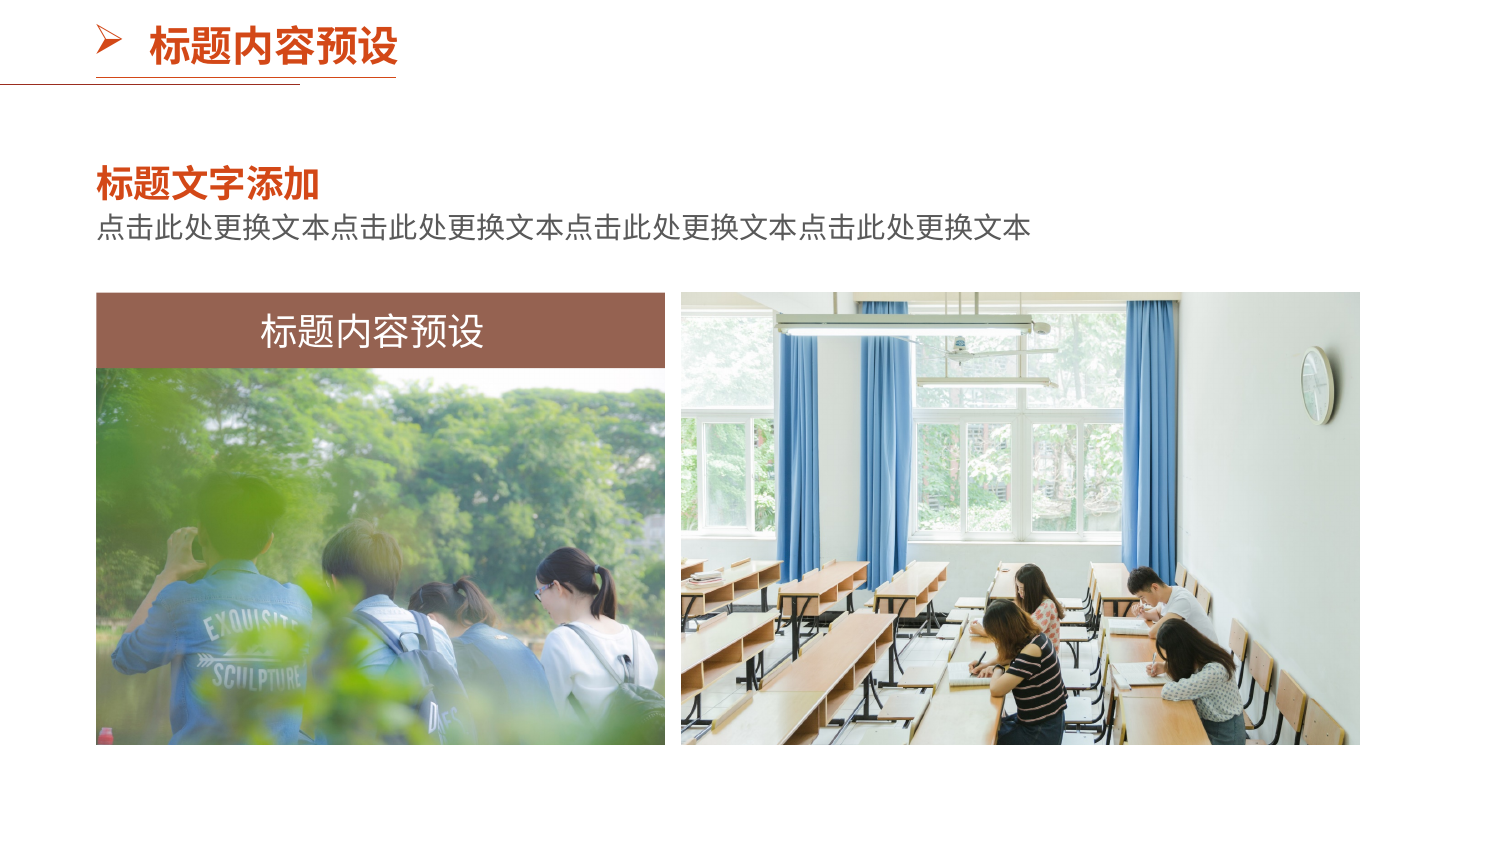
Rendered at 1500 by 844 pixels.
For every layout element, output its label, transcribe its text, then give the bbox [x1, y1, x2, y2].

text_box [81, 143, 1384, 380]
text_box 标题内容预设 [78, 12, 477, 77]
picture [681, 380, 1360, 745]
picture [96, 380, 665, 745]
